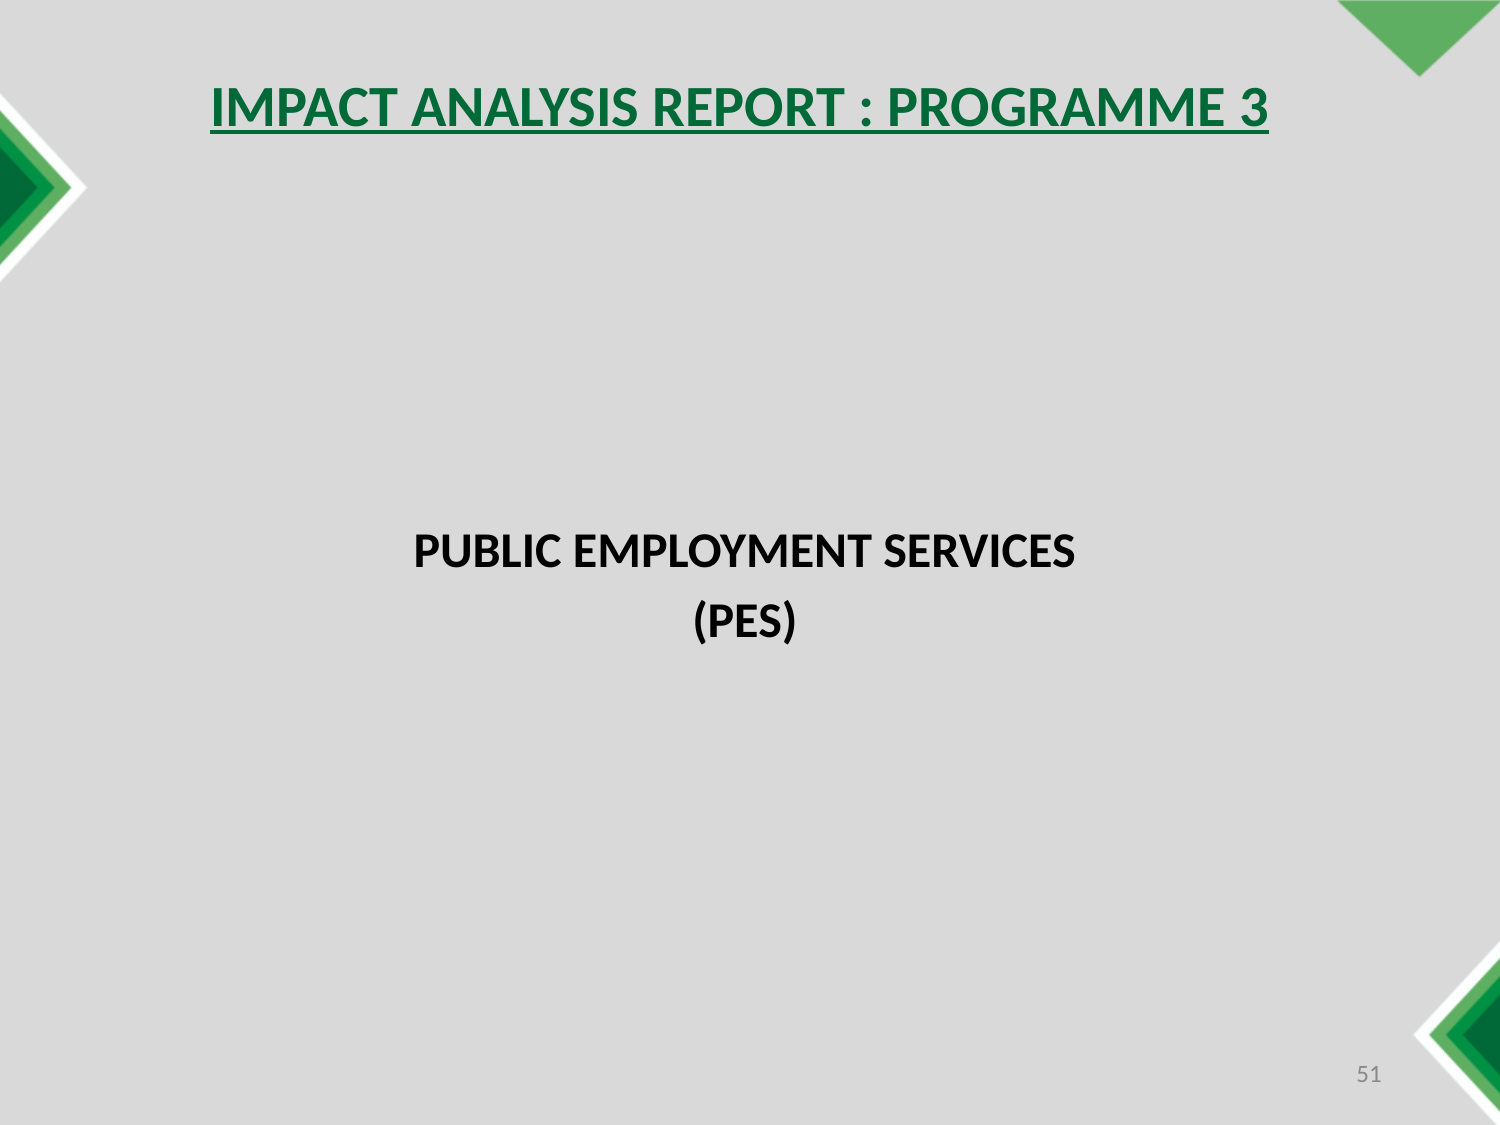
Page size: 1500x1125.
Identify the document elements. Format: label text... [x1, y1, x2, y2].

text_box PUBLIC EMPLOYMENT SERVICES (PES) [55, 510, 1435, 656]
text_box IMPACT ANALYSIS REPORT : PROGRAMME 3 [151, 60, 1328, 146]
slide_number 51 [1059, 1042, 1397, 1103]
